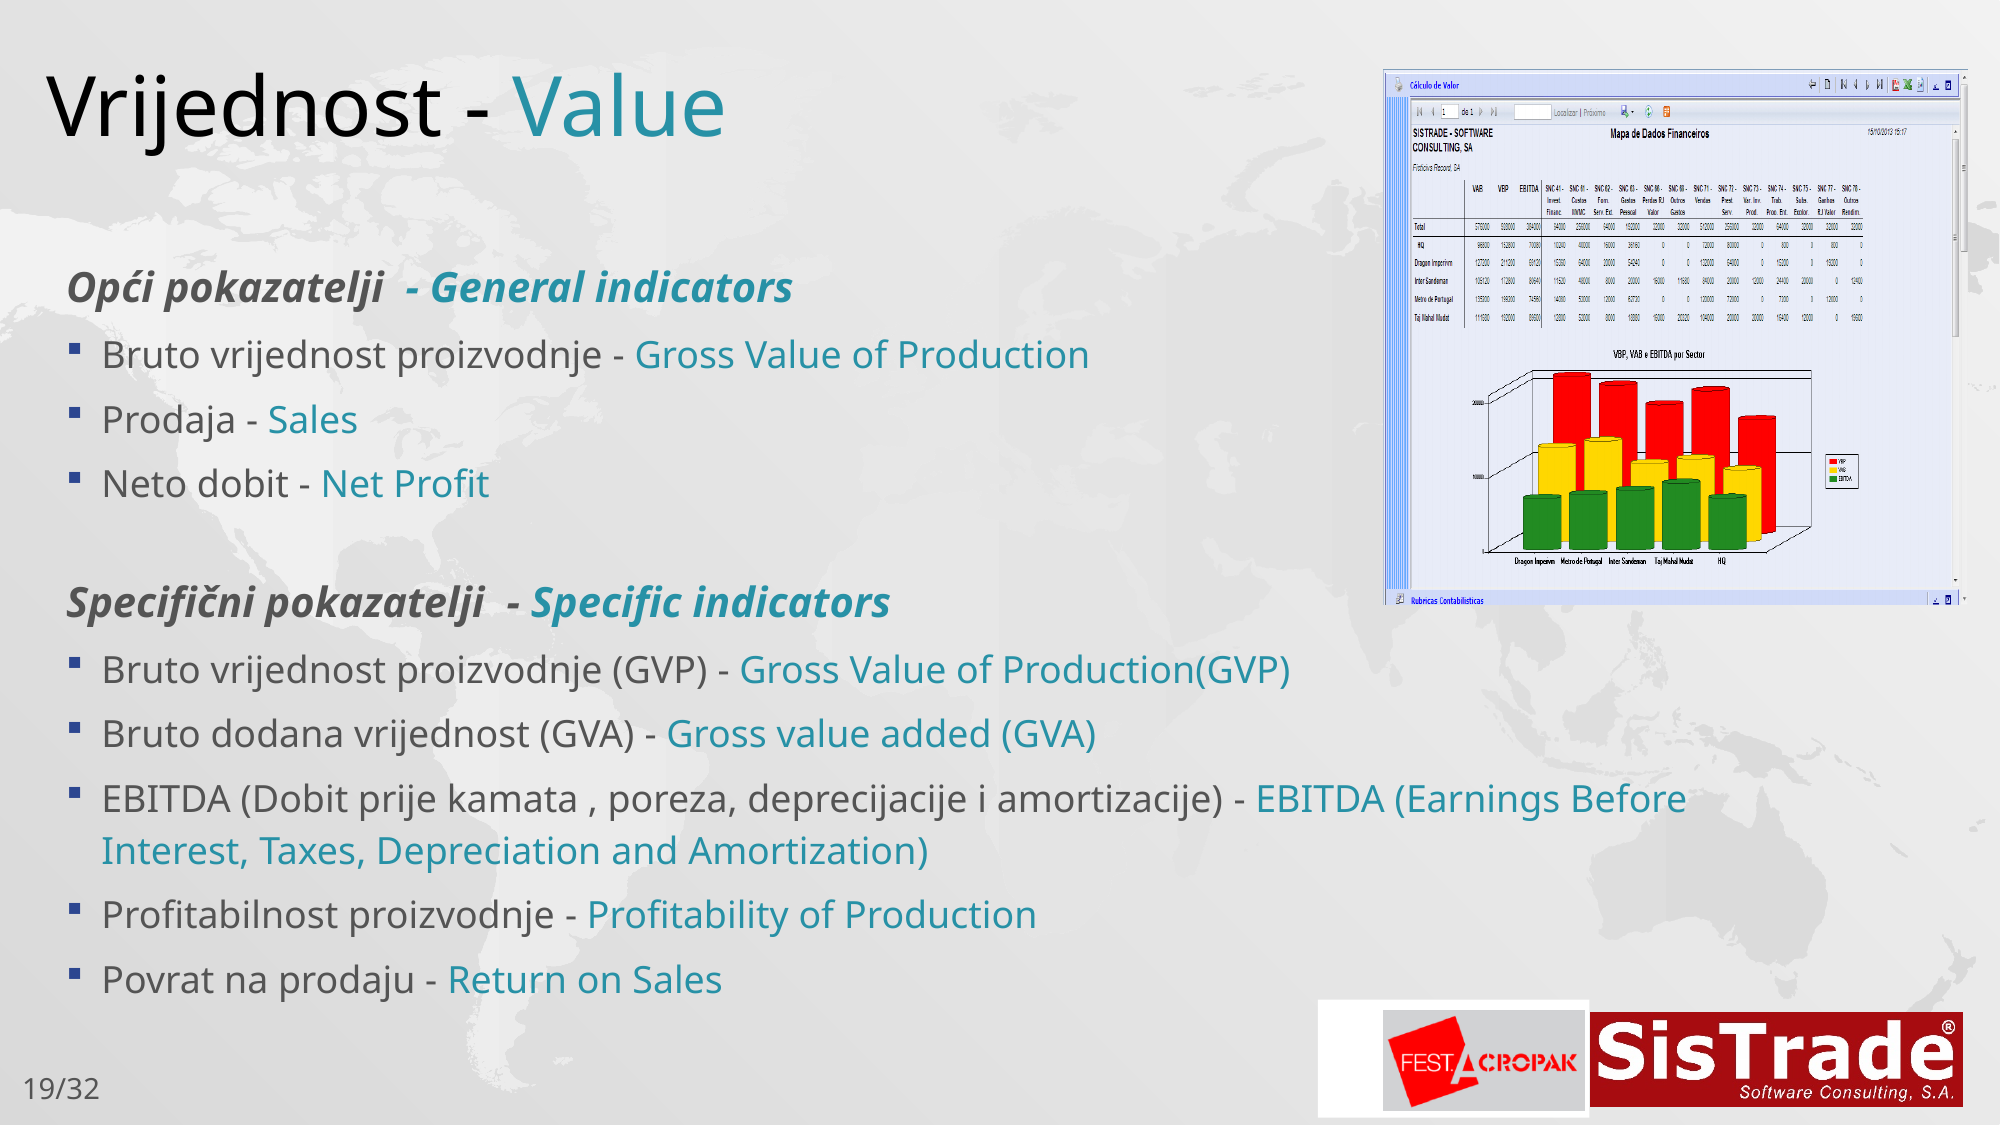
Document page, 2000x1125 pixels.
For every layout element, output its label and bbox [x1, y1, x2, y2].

picture [1383, 69, 1968, 605]
text_box [0, 0, 2000, 1118]
